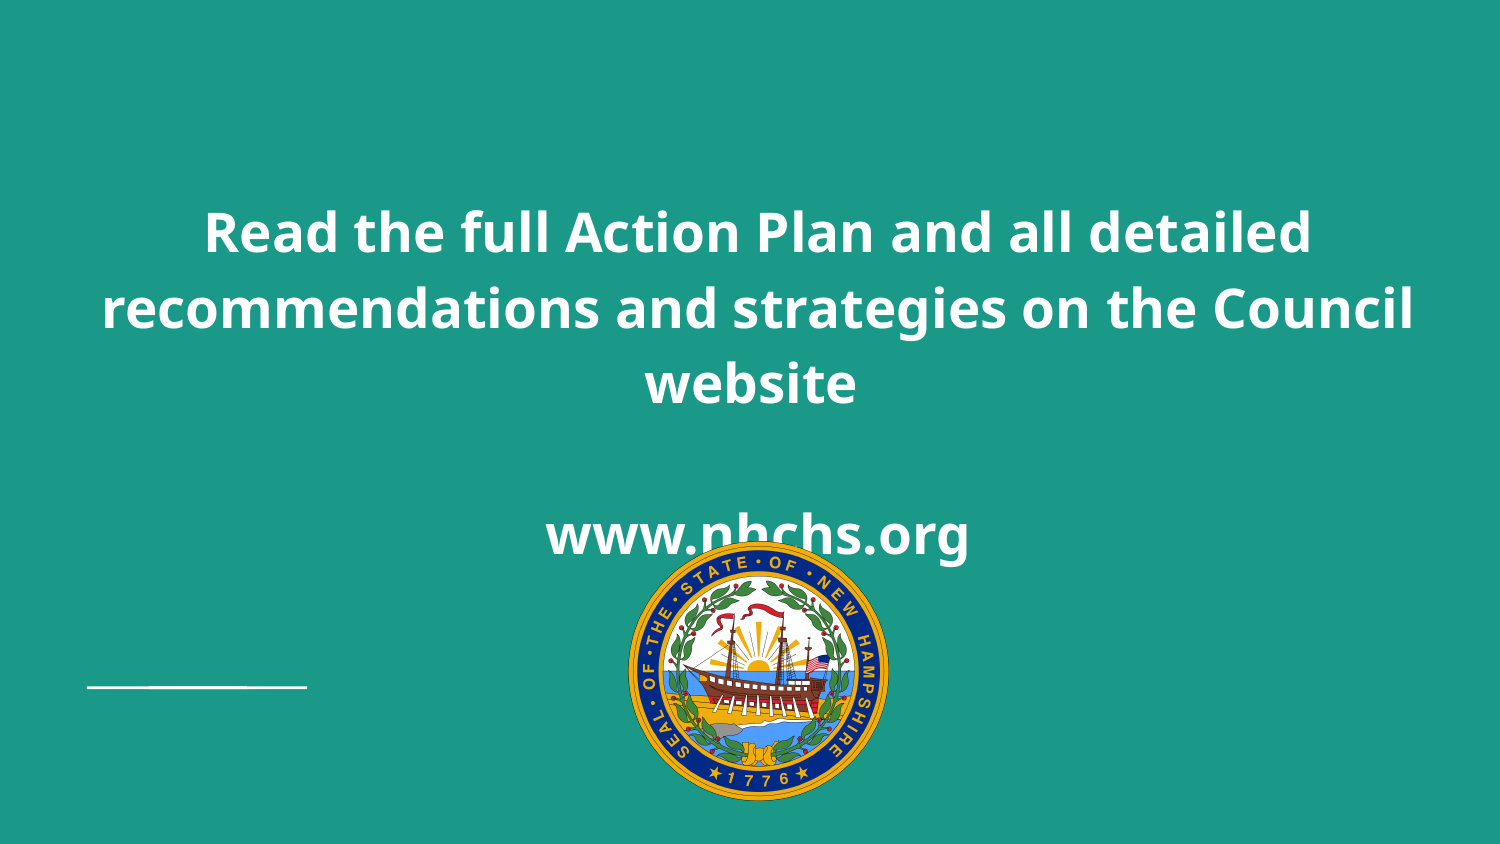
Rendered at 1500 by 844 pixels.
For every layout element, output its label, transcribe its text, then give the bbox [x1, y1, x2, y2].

title Read the full Action Plan and all detailed recommendations and strategies on the Council website www.nhchs.org [27, 172, 1490, 570]
picture [628, 540, 889, 801]
